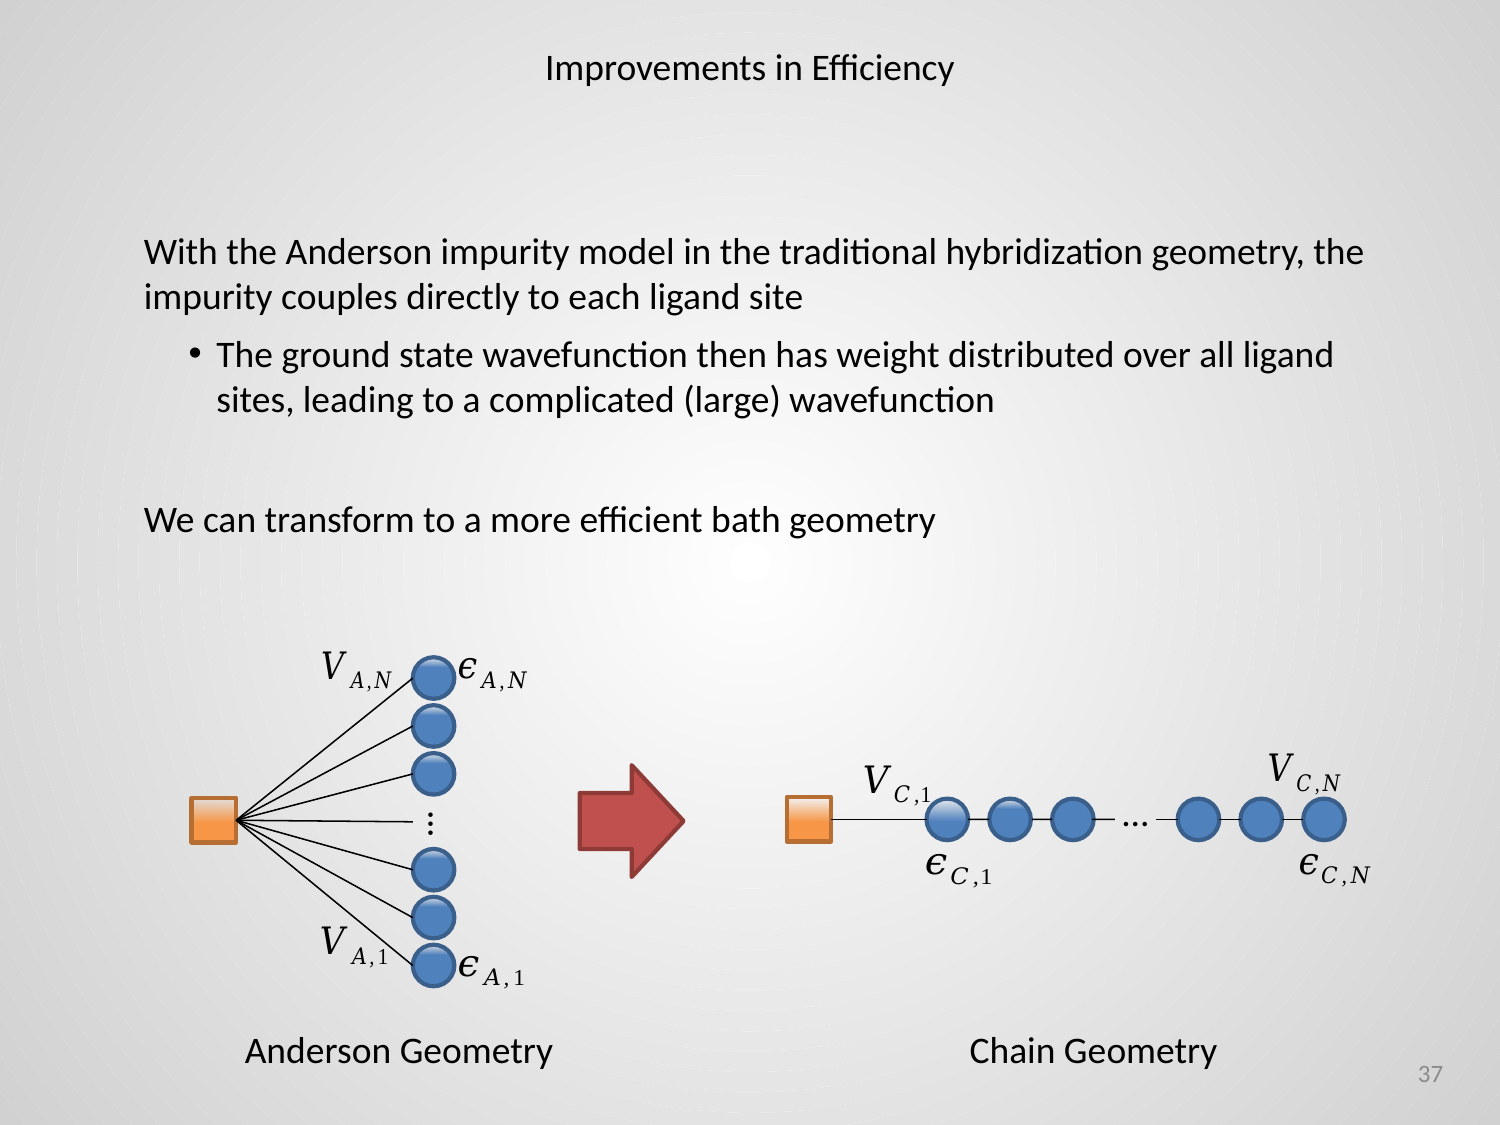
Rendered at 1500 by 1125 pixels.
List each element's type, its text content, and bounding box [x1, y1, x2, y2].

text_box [579, 748, 1372, 1080]
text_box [191, 645, 574, 1080]
slide_number 37 [1108, 1042, 1459, 1103]
text_box With the Anderson impurity model in the traditional hybridization geometry, the impurity couples directly to each ligand site The ground state wavefunction then has weight distributed over all ligand sites, leading to a complicated (large) wavefunction [129, 220, 1399, 428]
text_box We can transform to a more efficient bath geometry [129, 487, 1399, 547]
text_box Improvements in Efficiency [530, 35, 970, 96]
